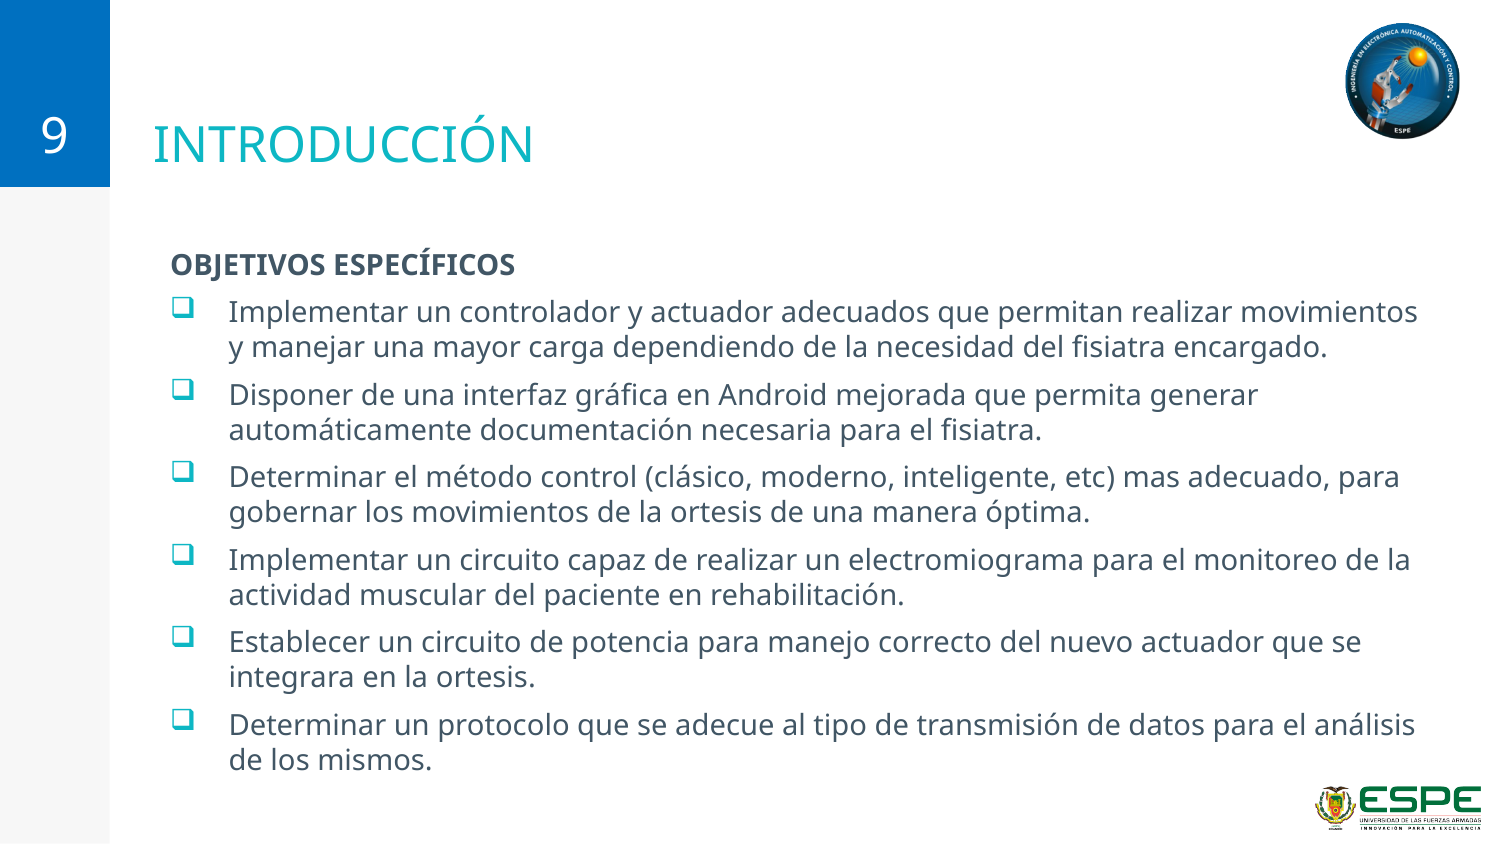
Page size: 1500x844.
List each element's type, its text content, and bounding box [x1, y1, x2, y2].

list OBJETIVOS ESPECÍFICOS Implementar un controlador y actuador adecuados que permitan realizar movimientos y manejar una mayor carga dependiendo de la necesidad del fisiatra encargado. Disponer de una interfaz gráfica en Android mejorada que permita generar automáticamente documentación necesaria para el fisiatra. Determinar el método control (clásico, moderno, inteligente, etc) mas adecuado, para gobernar los movimientos de la ortesis de una manera óptima. Implementar un circuito capaz de realizar un electromiograma para el monitoreo de la actividad muscular del paciente en rehabilitación. Establecer un circuito de potencia para manejo correcto del nuevo actuador que se integrara en la ortesis. Determinar un protocolo que se adecue al tipo de transmisión de datos para el análisis de los mismos. [138, 231, 1440, 777]
picture [1340, 20, 1465, 143]
slide_number 9 [0, 0, 110, 187]
title INTRODUCCIÓN [138, 0, 722, 188]
picture [1315, 786, 1481, 830]
